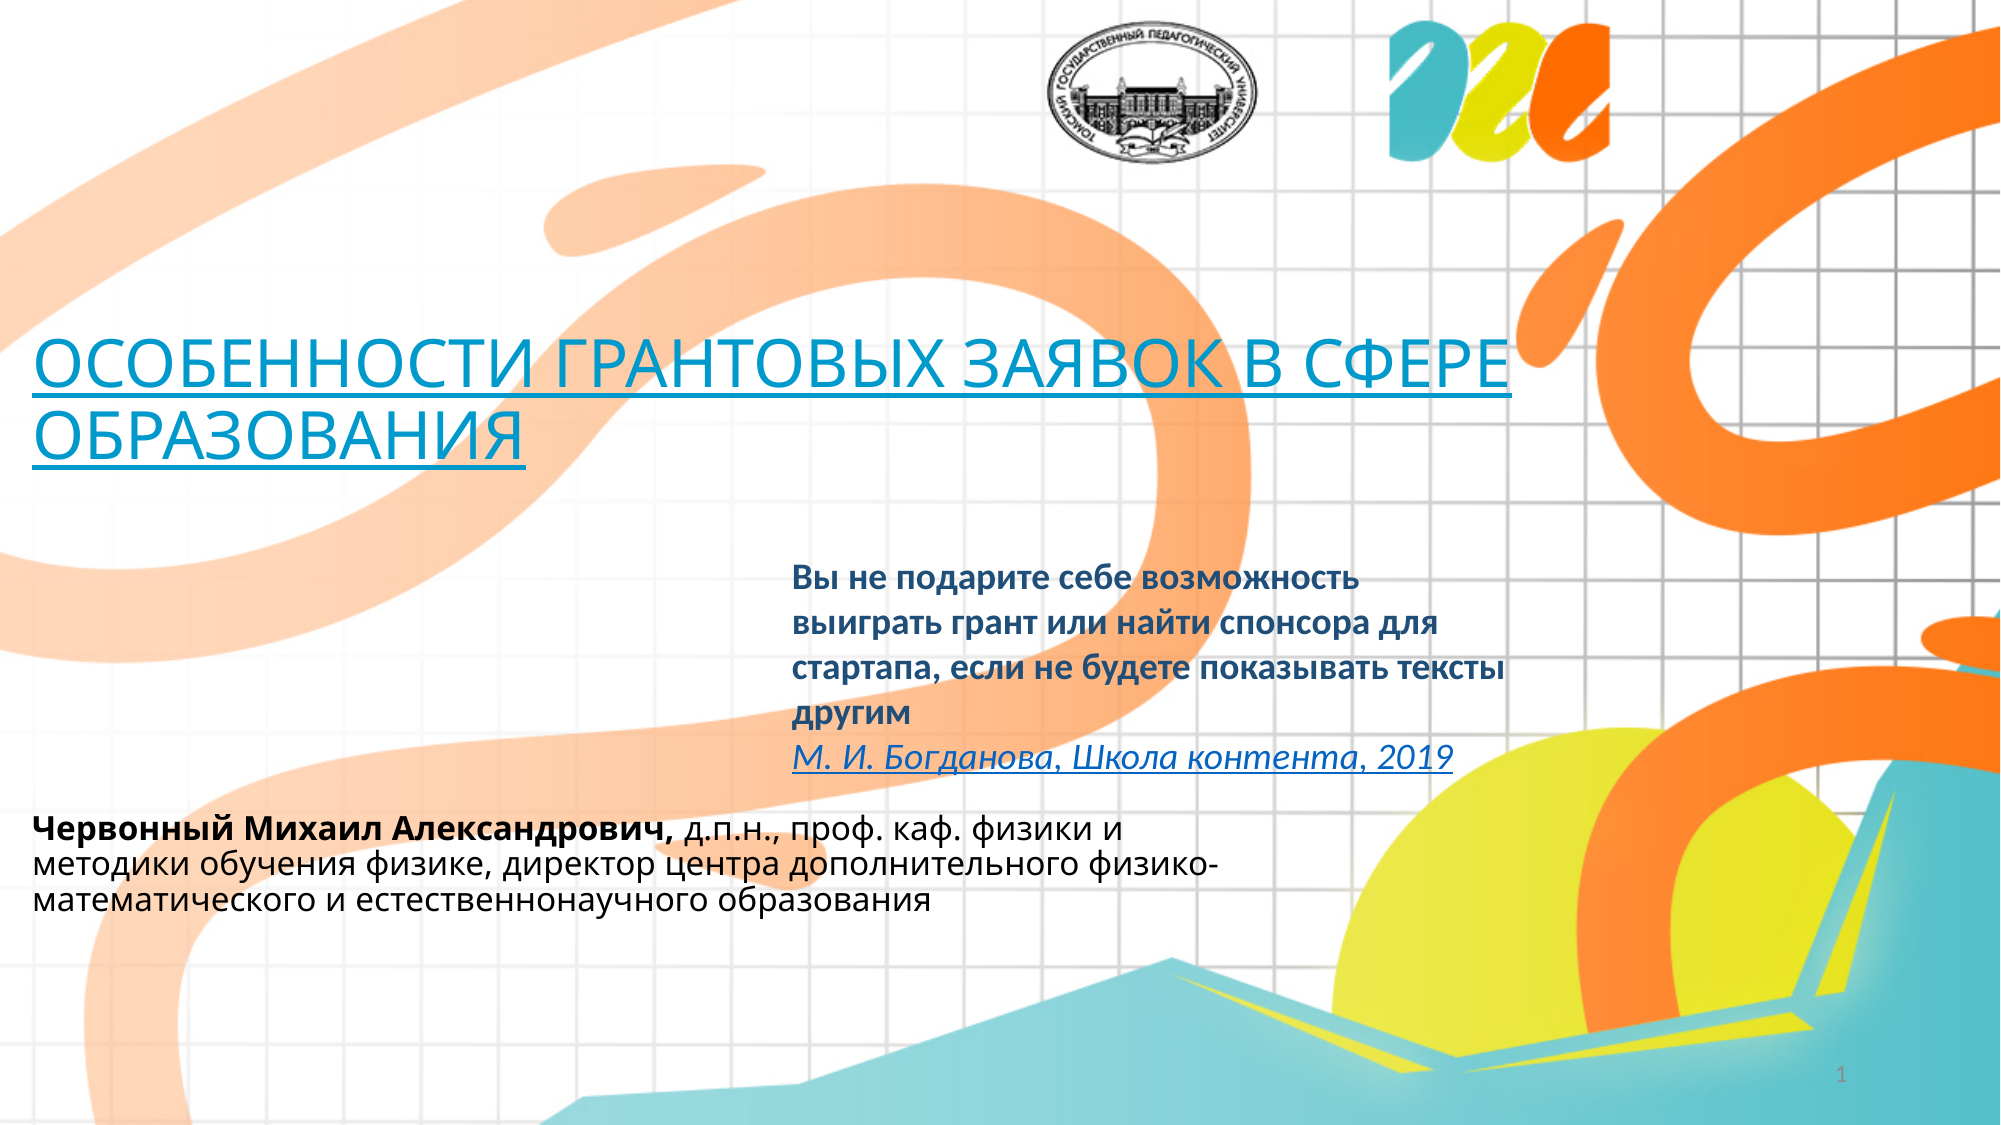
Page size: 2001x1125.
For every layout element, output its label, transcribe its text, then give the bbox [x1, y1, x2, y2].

slide_number 1 [1412, 1042, 1863, 1103]
subtitle Червонный Михаил Александрович, д.п.н., проф. каф. физики и методики обучения физике, директор центра дополнительного физико-математического и естественнонаучного образования [17, 803, 1297, 992]
title ОСОБЕННОСТИ ГРАНТОВЫХ ЗАЯВОК В СФЕРЕ ОБРАЗОВАНИЯ [17, 307, 1645, 482]
text_box Вы не подарите себе возможность выиграть грант или найти спонсора для стартапа, если не будете показывать тексты другим М. И. Богданова, Школа контента, 2019 [777, 544, 1556, 784]
picture [0, 0, 2001, 1125]
